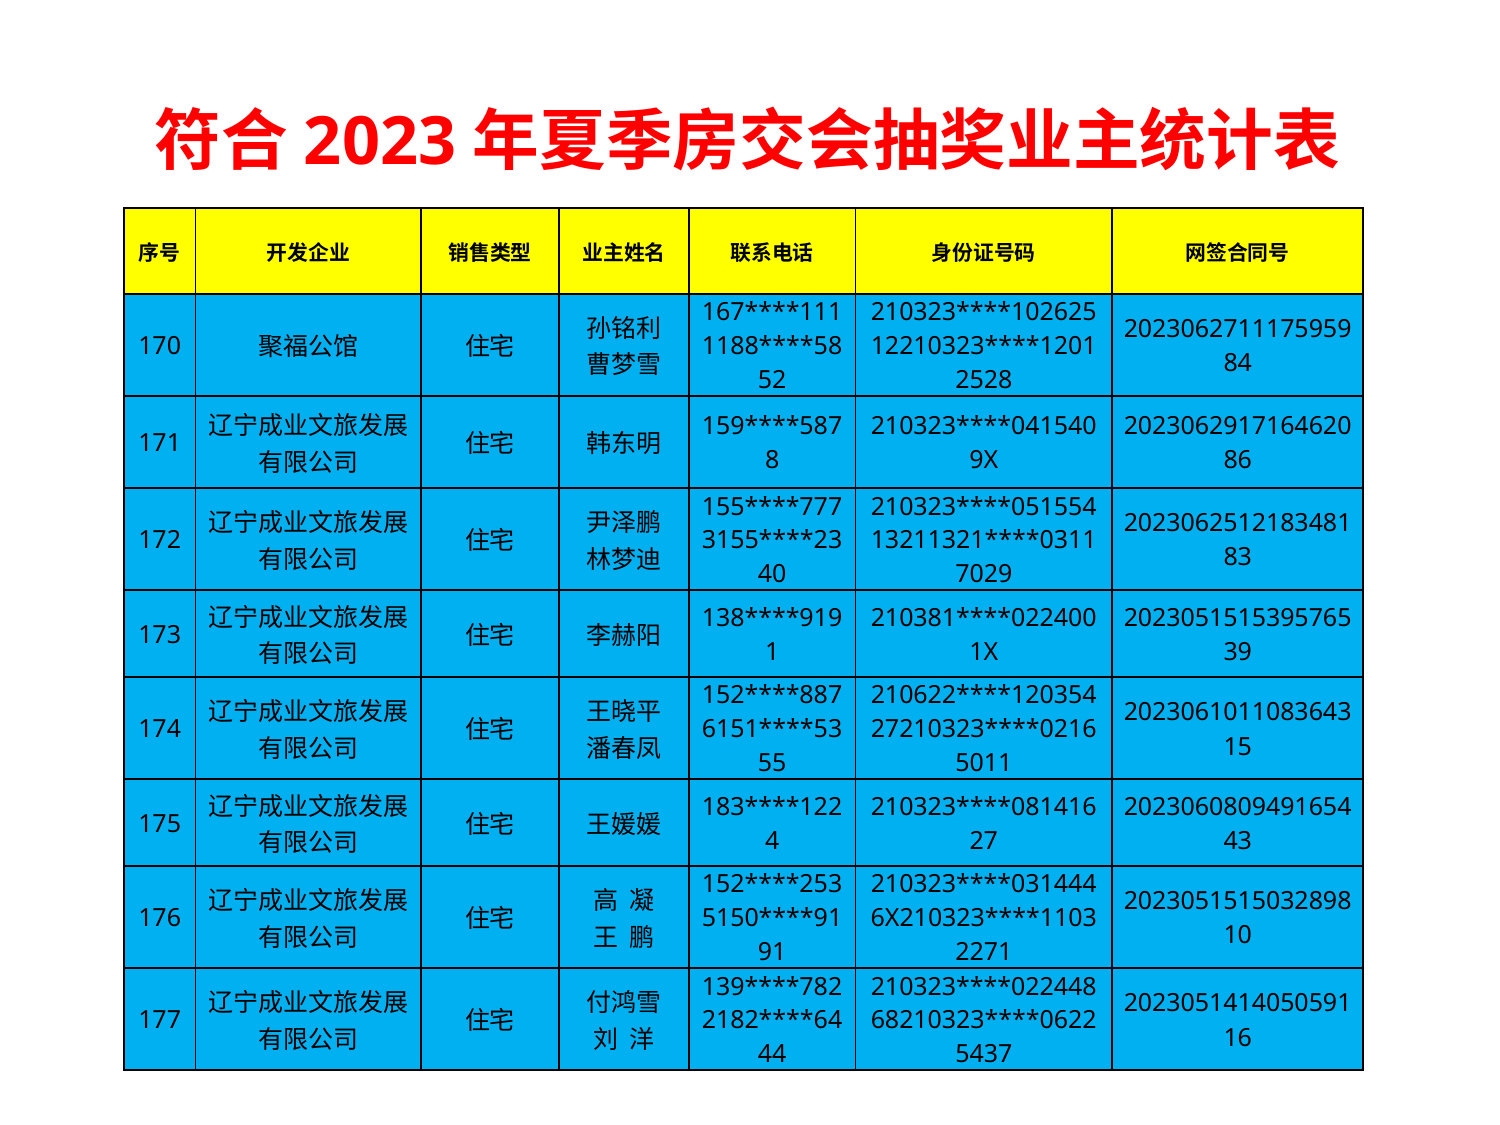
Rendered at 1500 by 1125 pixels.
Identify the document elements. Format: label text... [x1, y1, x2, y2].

table_cell 王媛媛 [560, 780, 688, 865]
table_header 身份证号码 [856, 209, 1111, 293]
table_cell 住宅 [422, 591, 558, 676]
table_cell 210323****05155413211321****03117029 [856, 489, 1111, 589]
table_cell 住宅 [422, 397, 558, 487]
table_cell 韩东明 [560, 397, 688, 487]
table_cell 辽宁成业文旅发展有限公司 [196, 678, 420, 778]
table_cell 202305151539576539 [1113, 591, 1362, 676]
table_cell 210323****08141627 [856, 780, 1111, 865]
table_cell 155****7773155****2340 [690, 489, 855, 589]
table_cell 辽宁成业文旅发展有限公司 [196, 397, 420, 487]
table_cell 202306251218348183 [1113, 489, 1362, 589]
table_cell 辽宁成业文旅发展有限公司 [196, 969, 420, 1069]
table_cell 152****8876151****5355 [690, 678, 855, 778]
table_cell 住宅 [422, 678, 558, 778]
table_cell 210323****02244868210323****06225437 [856, 969, 1111, 1069]
table_cell 210622****12035427210323****02165011 [856, 678, 1111, 778]
table_cell 王晓平 潘春凤 [560, 678, 688, 778]
table_cell 171 [125, 397, 195, 487]
table_header 开发企业 [196, 209, 420, 293]
table_cell 住宅 [422, 295, 558, 395]
table_cell 202305141405059116 [1113, 969, 1362, 1069]
table_cell 高 凝 王 鹏 [560, 867, 688, 967]
table_cell 167****1111188****5852 [690, 295, 855, 395]
table_cell 住宅 [422, 969, 558, 1069]
text_box 符合2023年夏季房交会抽奖业主统计表 [124, 90, 1371, 185]
table_cell 202306291716462086 [1113, 397, 1362, 487]
table_cell 住宅 [422, 489, 558, 589]
table_cell 139****7822182****6444 [690, 969, 855, 1069]
table_cell 170 [125, 295, 195, 395]
table_cell 202306101108364315 [1113, 678, 1362, 778]
table_header 网签合同号 [1113, 209, 1362, 293]
table_cell 辽宁成业文旅发展有限公司 [196, 489, 420, 589]
table_cell 173 [125, 591, 195, 676]
table_cell 176 [125, 867, 195, 967]
table_cell 183****1224 [690, 780, 855, 865]
table_cell 辽宁成业文旅发展有限公司 [196, 591, 420, 676]
table_cell 聚福公馆 [196, 295, 420, 395]
table_cell 付鸿雪 刘 洋 [560, 969, 688, 1069]
table_cell 202306271117595984 [1113, 295, 1362, 395]
table_cell 152****2535150****9191 [690, 867, 855, 967]
table_cell 202305151503289810 [1113, 867, 1362, 967]
table_cell 住宅 [422, 867, 558, 967]
table_cell 174 [125, 678, 195, 778]
table_cell 210323****10262512210323****12012528 [856, 295, 1111, 395]
table_cell 172 [125, 489, 195, 589]
table_cell 辽宁成业文旅发展有限公司 [196, 867, 420, 967]
table_cell 住宅 [422, 780, 558, 865]
table_header 联系电话 [690, 209, 855, 293]
table_cell 辽宁成业文旅发展有限公司 [196, 780, 420, 865]
table_cell 177 [125, 969, 195, 1069]
table_cell 210381****0224001X [856, 591, 1111, 676]
table_cell 175 [125, 780, 195, 865]
table_cell 138****9191 [690, 591, 855, 676]
table_header 序号 [125, 209, 195, 293]
table_cell 尹泽鹏 林梦迪 [560, 489, 688, 589]
table_cell 202306080949165443 [1113, 780, 1362, 865]
table_cell 210323****0314446X210323****11032271 [856, 867, 1111, 967]
table_cell 孙铭利 曹梦雪 [560, 295, 688, 395]
table_header 业主姓名 [560, 209, 688, 293]
table_cell 210323****0415409X [856, 397, 1111, 487]
table_cell 李赫阳 [560, 591, 688, 676]
table_cell 159****5878 [690, 397, 855, 487]
table_header 销售类型 [422, 209, 558, 293]
